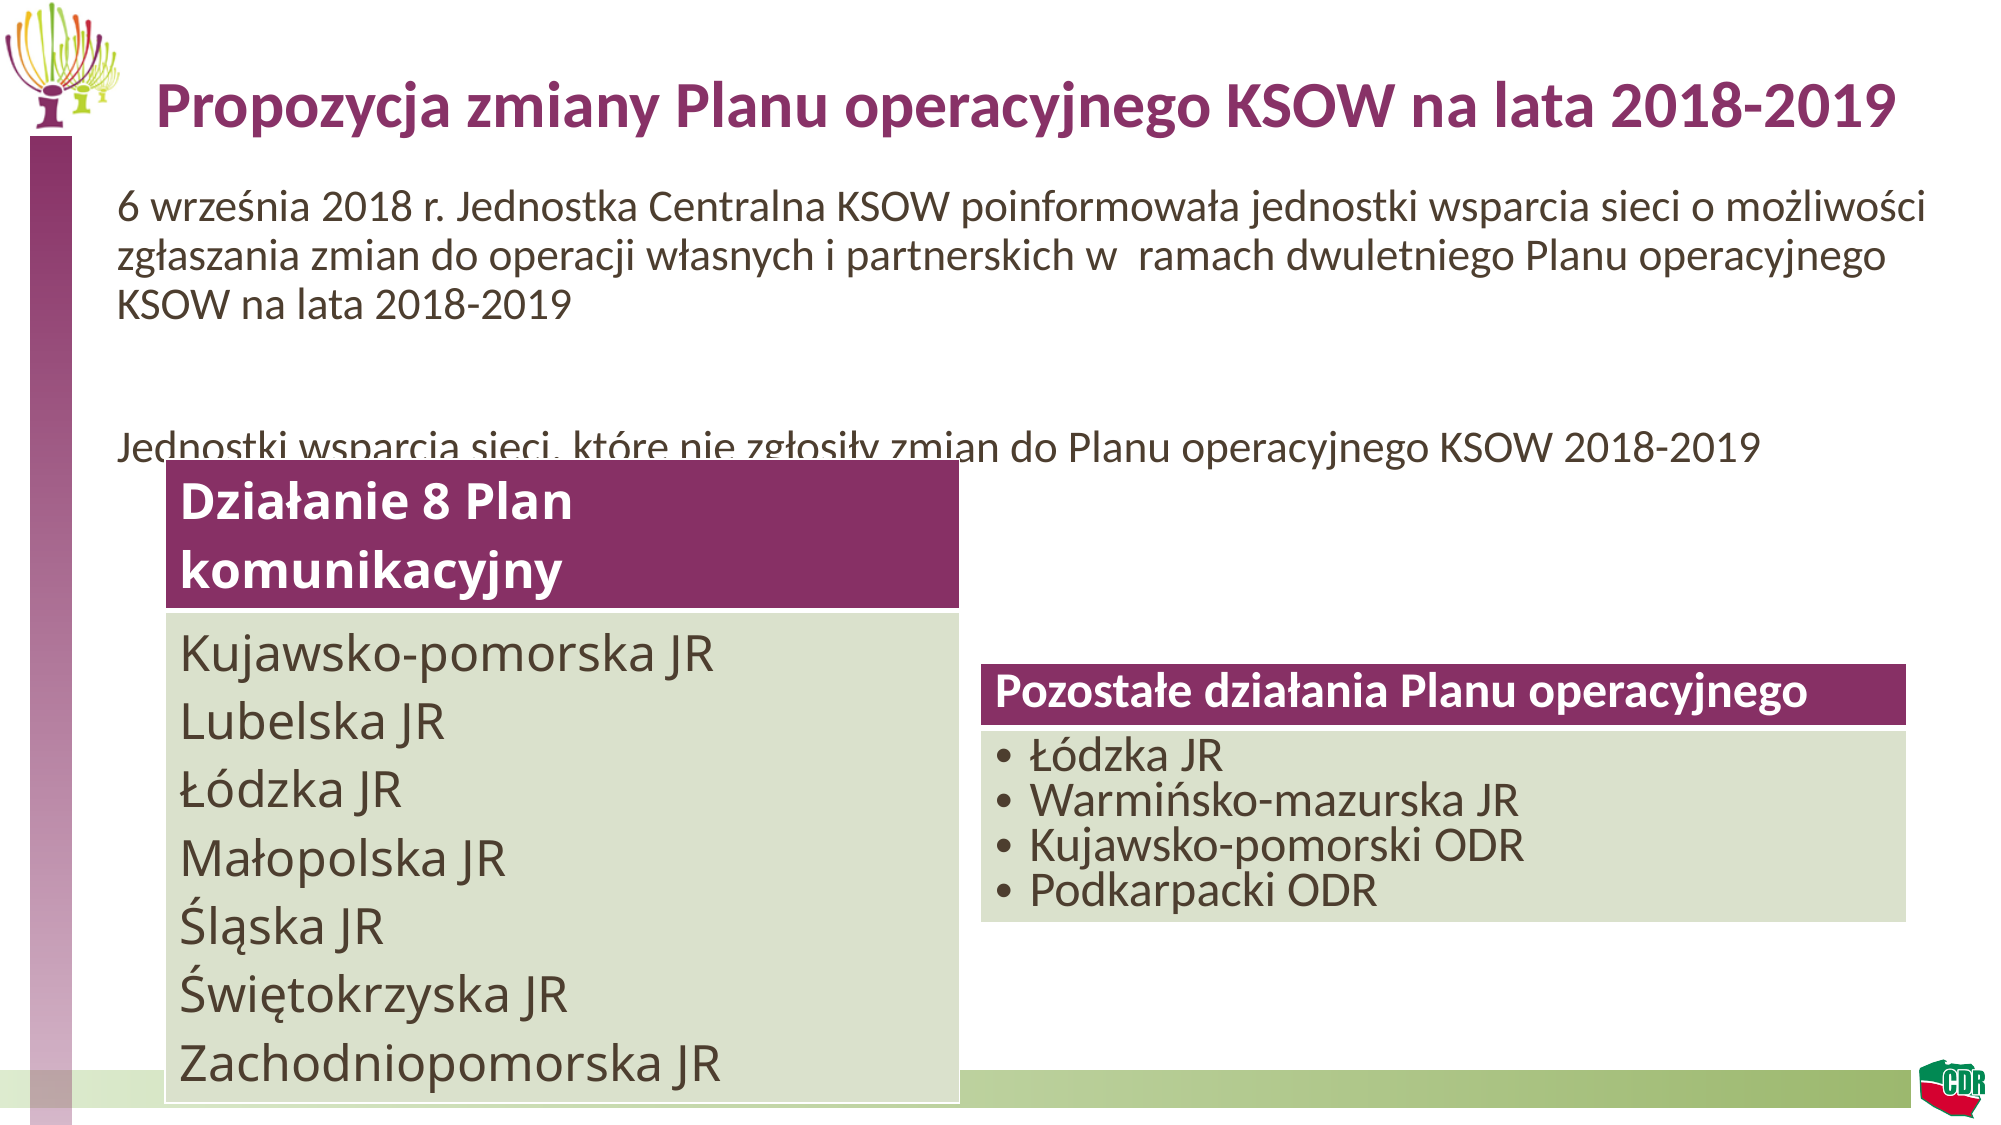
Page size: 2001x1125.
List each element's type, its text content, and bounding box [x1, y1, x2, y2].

title Propozycja zmiany Planu operacyjnego KSOW na lata 2018-2019 [101, 45, 1953, 148]
list 6 września 2018 r. Jednostka Centralna KSOW poinformowała jednostki wsparcia sieci o możliwości zgłaszania zmian do operacji własnych i partnerskich w ramach dwuletniego Planu operacyjnego KSOW na lata 2018-2019 Jednostki wsparcia sieci, które nie zgłosiły zmian do Planu operacyjnego KSOW 2018-2019 [101, 175, 1953, 481]
picture [3, 0, 121, 130]
table_header Pozostałe działania Planu operacyjnego [981, 664, 1906, 725]
picture [1918, 1058, 1986, 1120]
table_cell Kujawsko-pomorska JR Lubelska JR Łódzka JR Małopolska JR Śląska JR Świętokrzyska JR Zachodniopomorska JR [166, 613, 959, 1102]
table_cell Łódzka JR Warmińsko-mazurska JR Kujawsko-pomorski ODR Podkarpacki ODR [981, 731, 1906, 922]
table_header Działanie 8 Plan komunikacyjny [166, 460, 959, 608]
